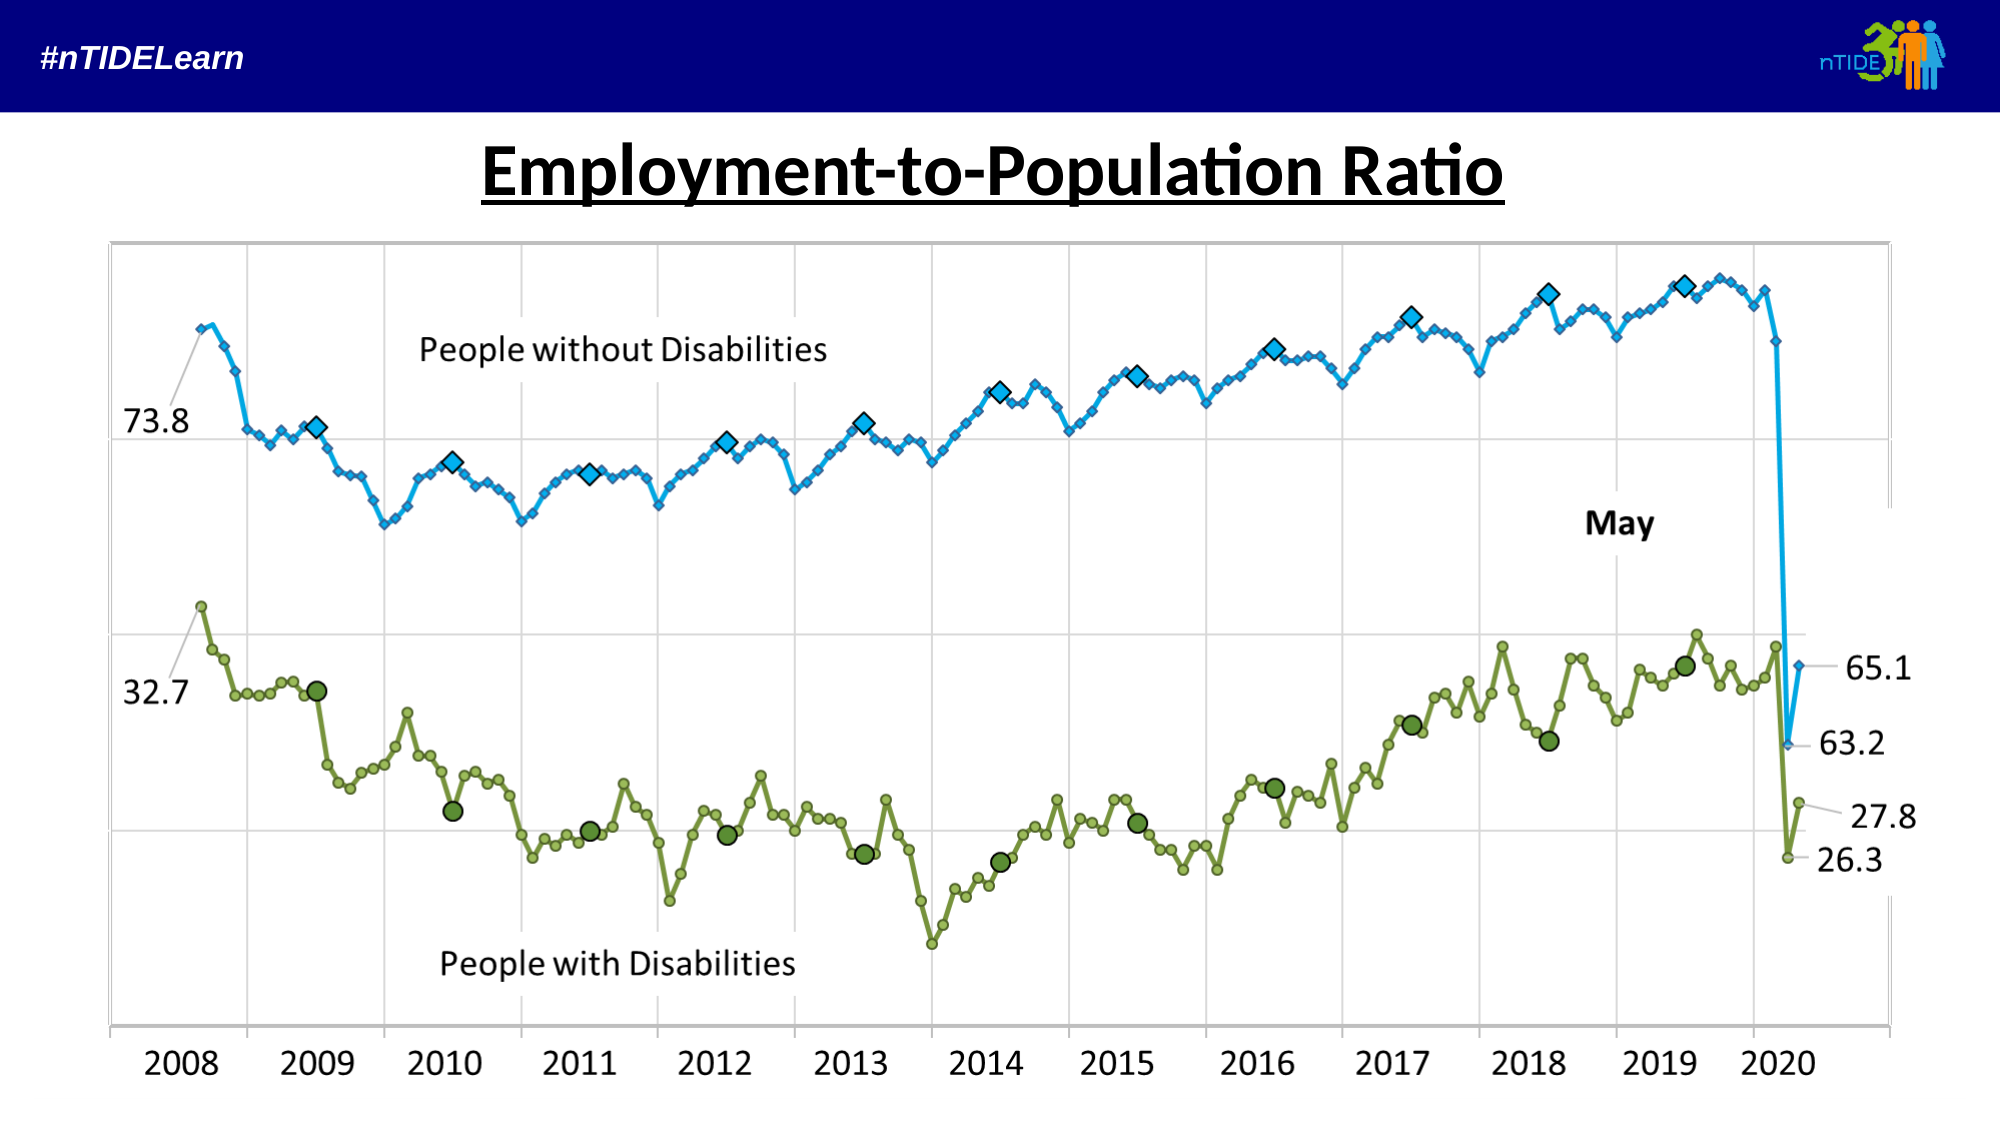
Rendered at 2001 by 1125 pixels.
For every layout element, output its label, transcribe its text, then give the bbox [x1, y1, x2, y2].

title Employment-to-Population Ratio [243, 113, 1744, 219]
text_box [0, 0, 2000, 113]
text_box #nTIDELearn [24, 28, 388, 84]
picture [1799, 16, 1957, 97]
picture [34, 220, 1966, 1101]
